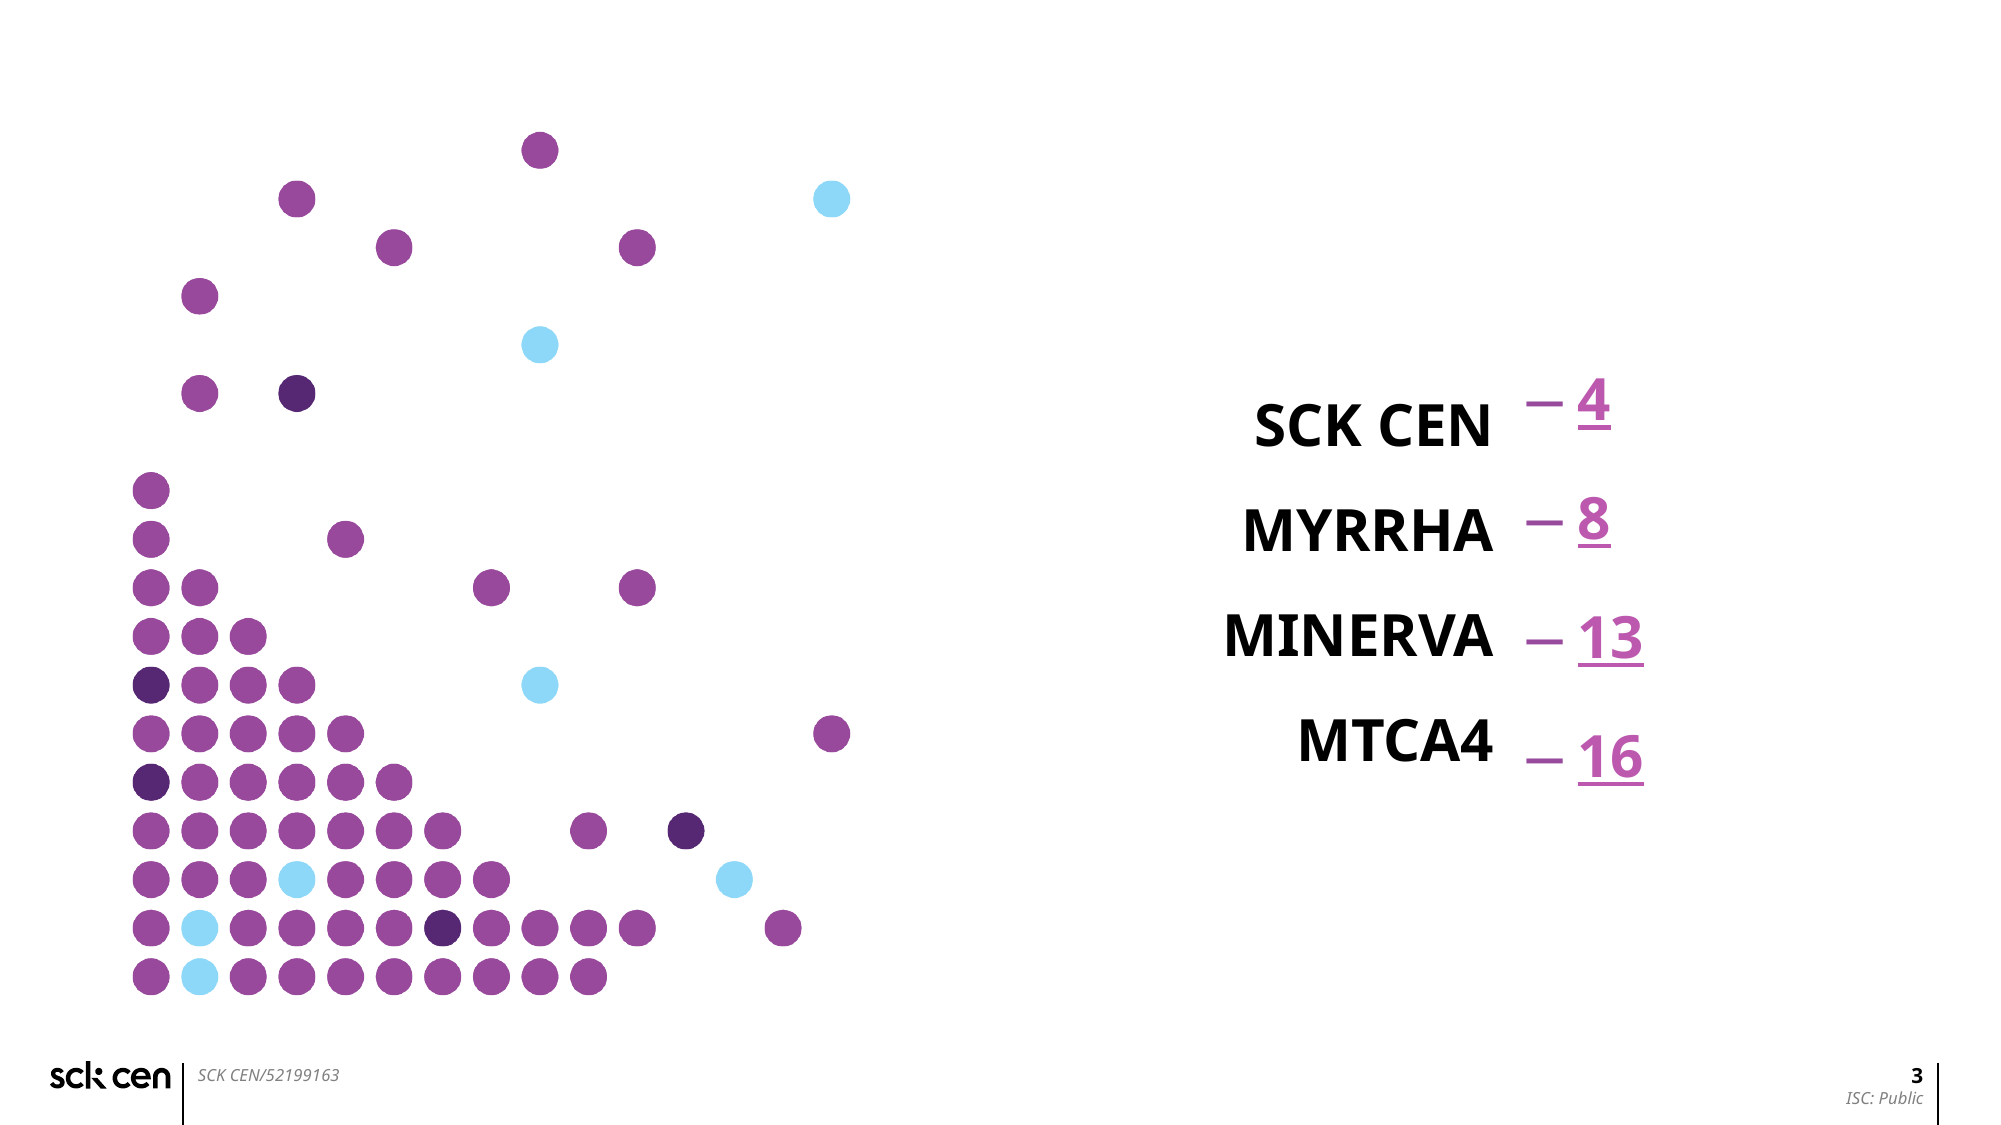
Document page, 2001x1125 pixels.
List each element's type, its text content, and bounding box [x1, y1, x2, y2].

list 4 8 13 16 [1512, 294, 1857, 827]
picture [126, 124, 899, 1000]
slide_number 3 [1473, 1062, 1924, 1101]
list SCK CEN MYRRHA MINERVA MTCA4 [766, 294, 1494, 832]
